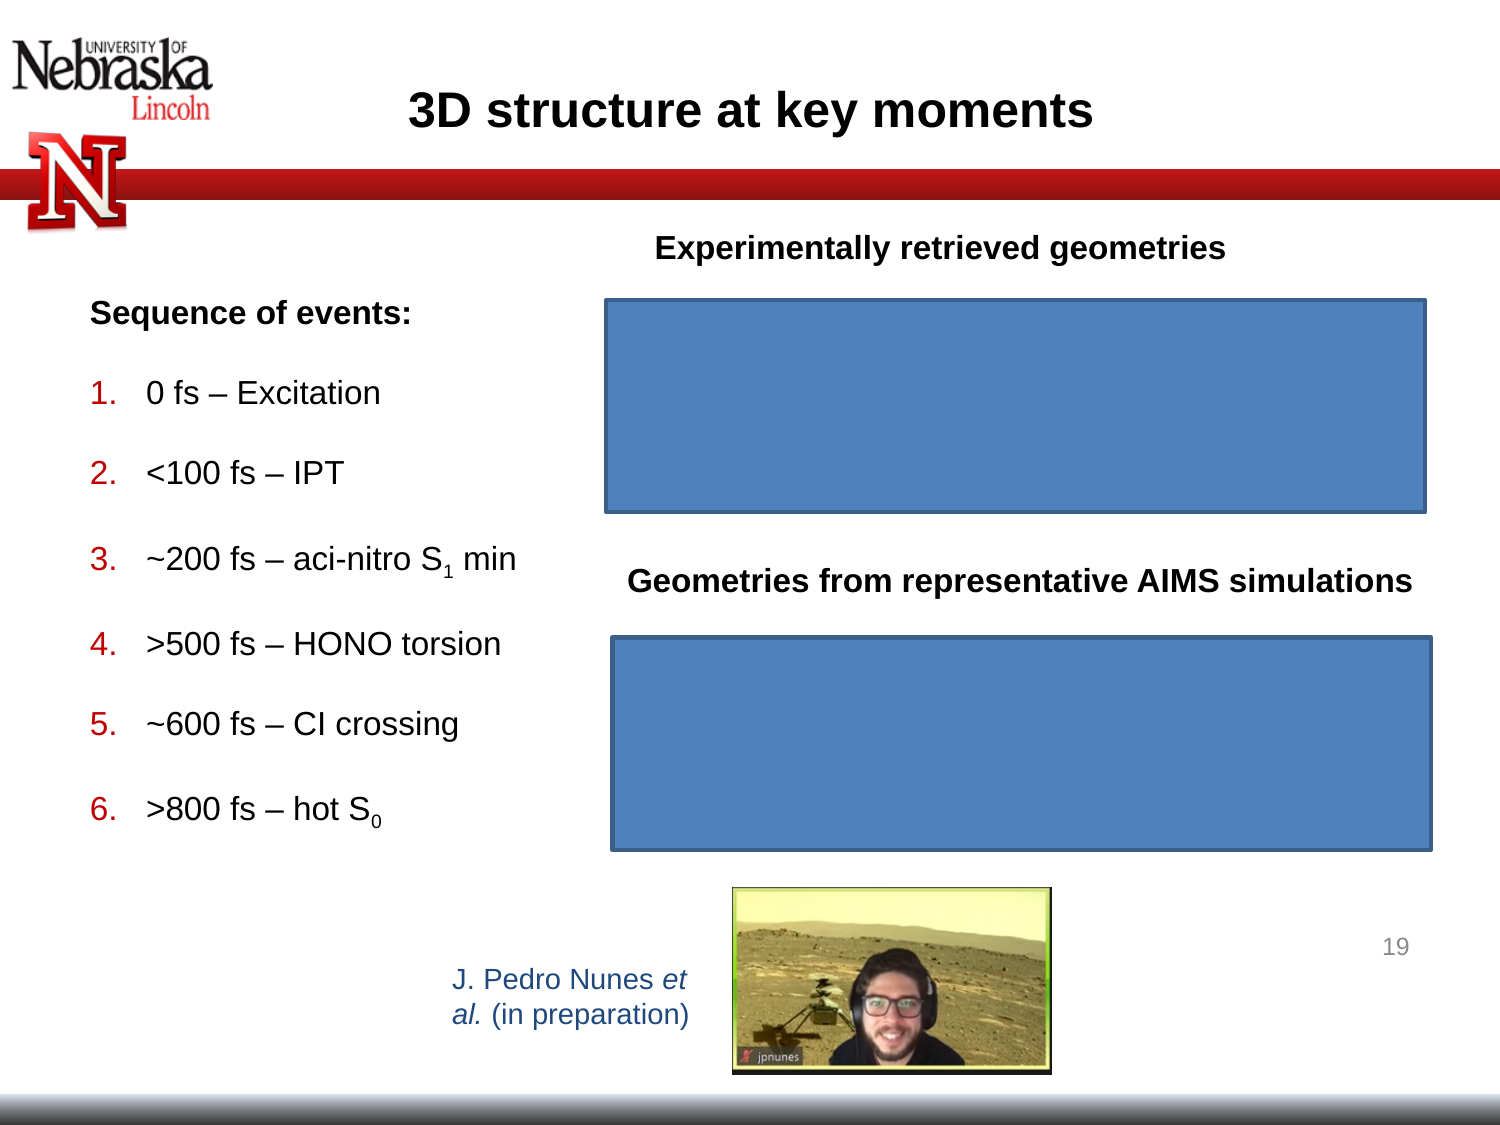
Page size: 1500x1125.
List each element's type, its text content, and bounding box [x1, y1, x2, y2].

picture [12, 37, 213, 69]
text_box J. Pedro Nunes et al. (in preparation) [437, 953, 726, 1038]
text_box [604, 298, 1427, 514]
text_box [610, 635, 1433, 852]
slide_number 19 [1074, 922, 1425, 968]
text_box Experimentally retrieved geometries [639, 218, 1243, 274]
text_box 3D structure at key moments [1, 69, 1500, 145]
picture [20, 145, 136, 241]
picture [731, 887, 1053, 1076]
text_box Sequence of events: 0 fs – Excitation <100 fs – IPT ~200 fs – aci-nitro S1 min >500 fs – HONO torsion ~600 fs – CI crossing >800 fs – hot S0 [74, 244, 539, 840]
text_box Geometries from representative AIMS simulations [612, 551, 1430, 607]
